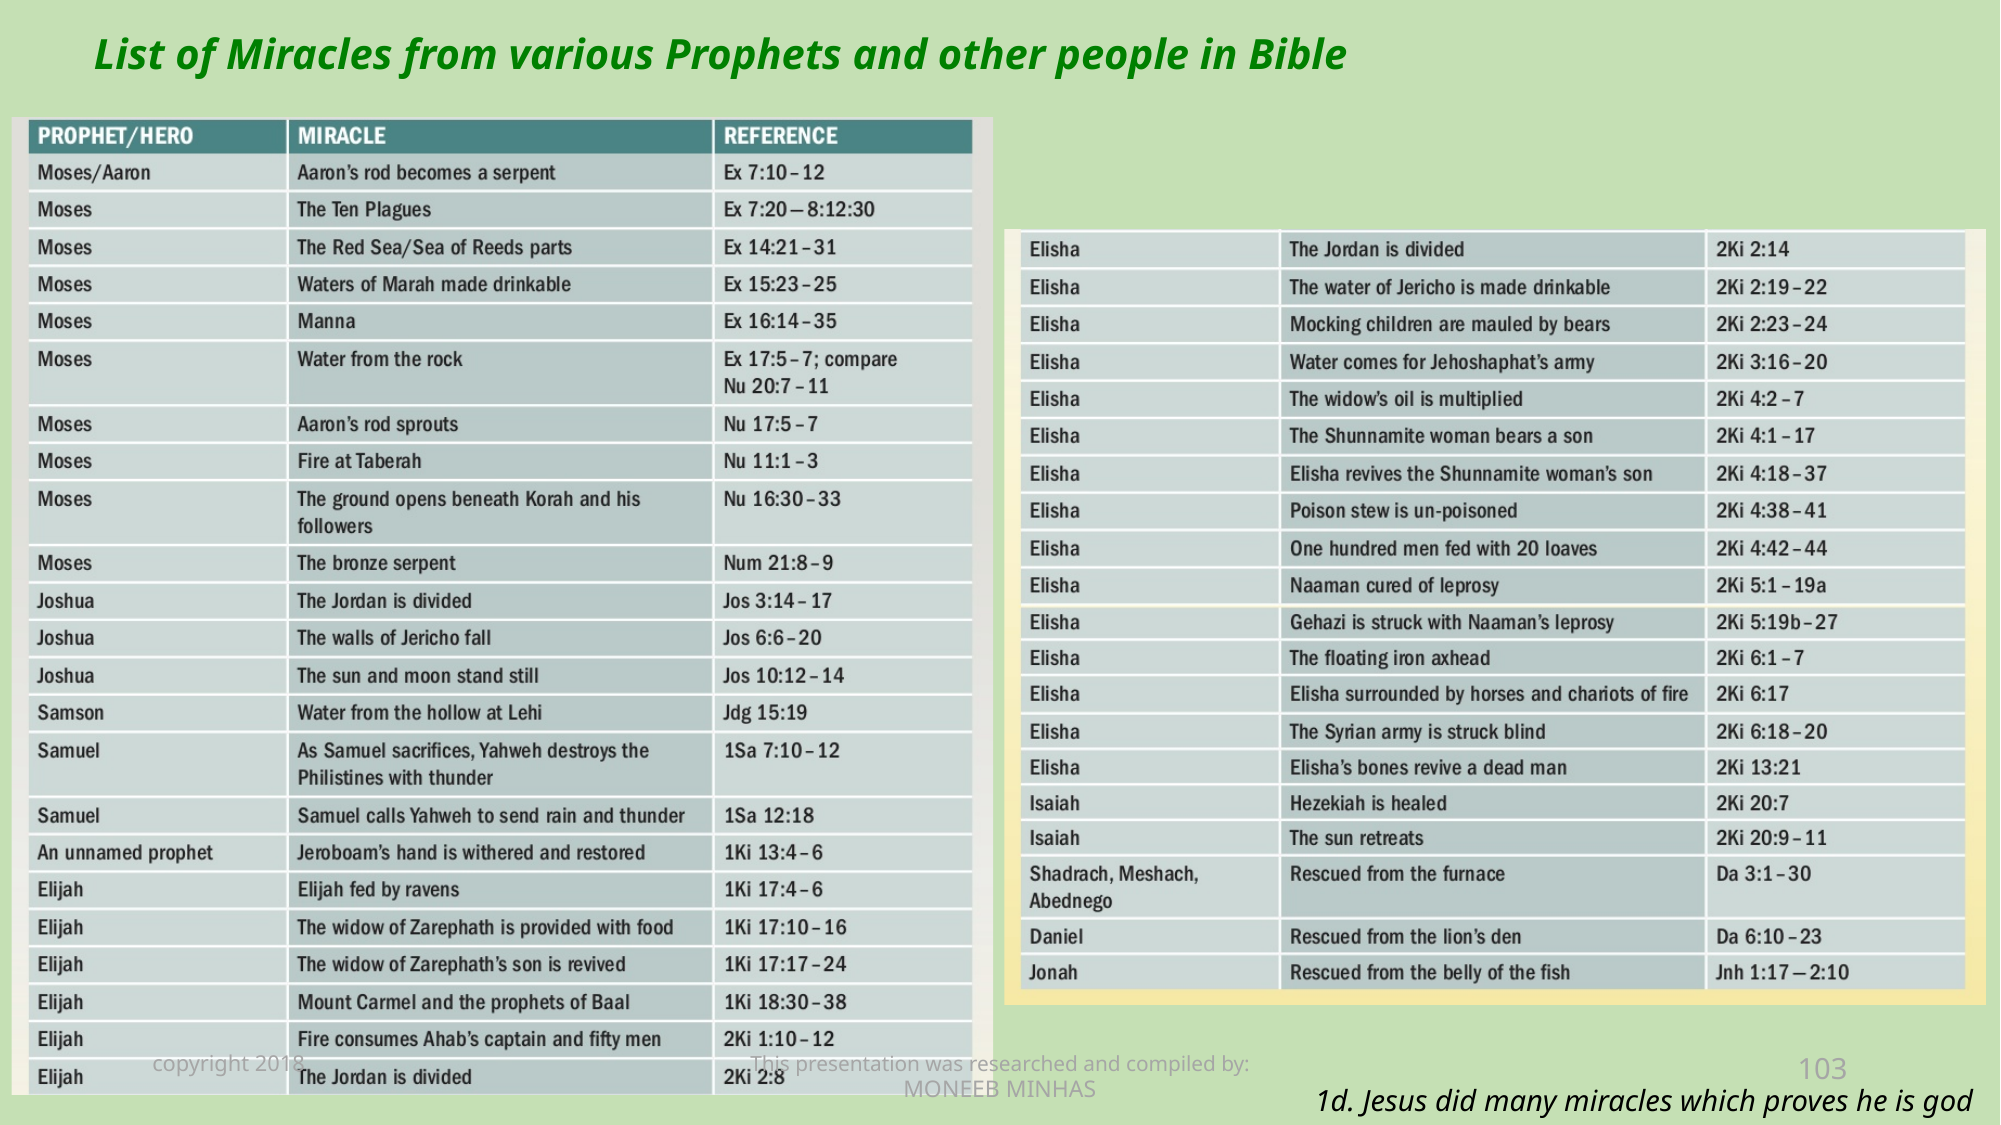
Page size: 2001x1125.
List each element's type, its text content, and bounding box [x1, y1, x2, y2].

picture [11, 117, 994, 1095]
list List of Miracles from various Prophets and other people in Bible [78, 25, 1804, 92]
text_box 1d. Jesus did many miracles which proves he is god [1300, 1074, 1989, 1125]
text_box [994, 229, 1863, 1075]
picture [1004, 229, 1986, 1005]
slide_number 103 [1412, 1042, 1863, 1103]
footer This presentation was researched and compiled by: MONEEB MINHAS [662, 1042, 1338, 1103]
slide_number copyright 2018 [137, 1095, 588, 1103]
